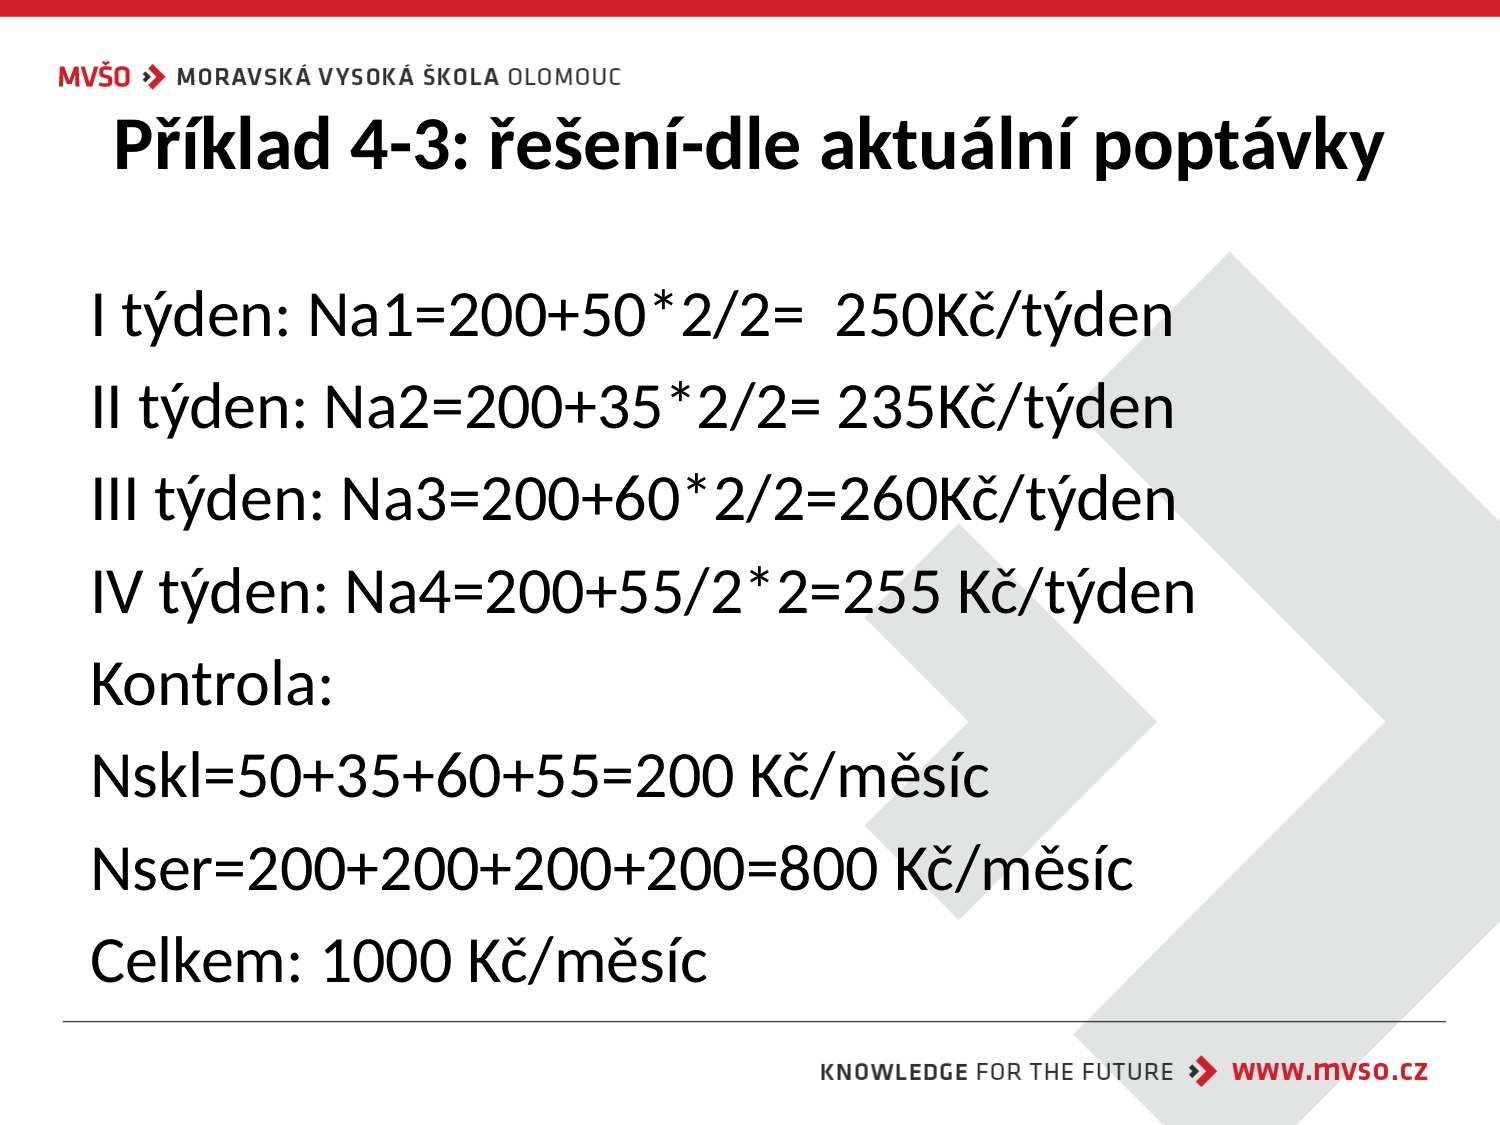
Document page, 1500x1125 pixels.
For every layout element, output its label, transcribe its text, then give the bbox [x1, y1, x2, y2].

title Příklad 4-3: řešení-dle aktuální poptávky [75, 45, 1425, 233]
list I týden: Na1=200+50*2/2= 250Kč/týden II týden: Na2=200+35*2/2= 235Kč/týden III týden: Na3=200+60*2/2=260Kč/týden IV týden: Na4=200+55/2*2=255 Kč/týden Kontrola: Nskl=50+35+60+55=200 Kč/měsíc Nser=200+200+200+200=800 Kč/měsíc Celkem: 1000 Kč/měsíc [75, 262, 1425, 1005]
picture [0, 0, 1500, 1125]
